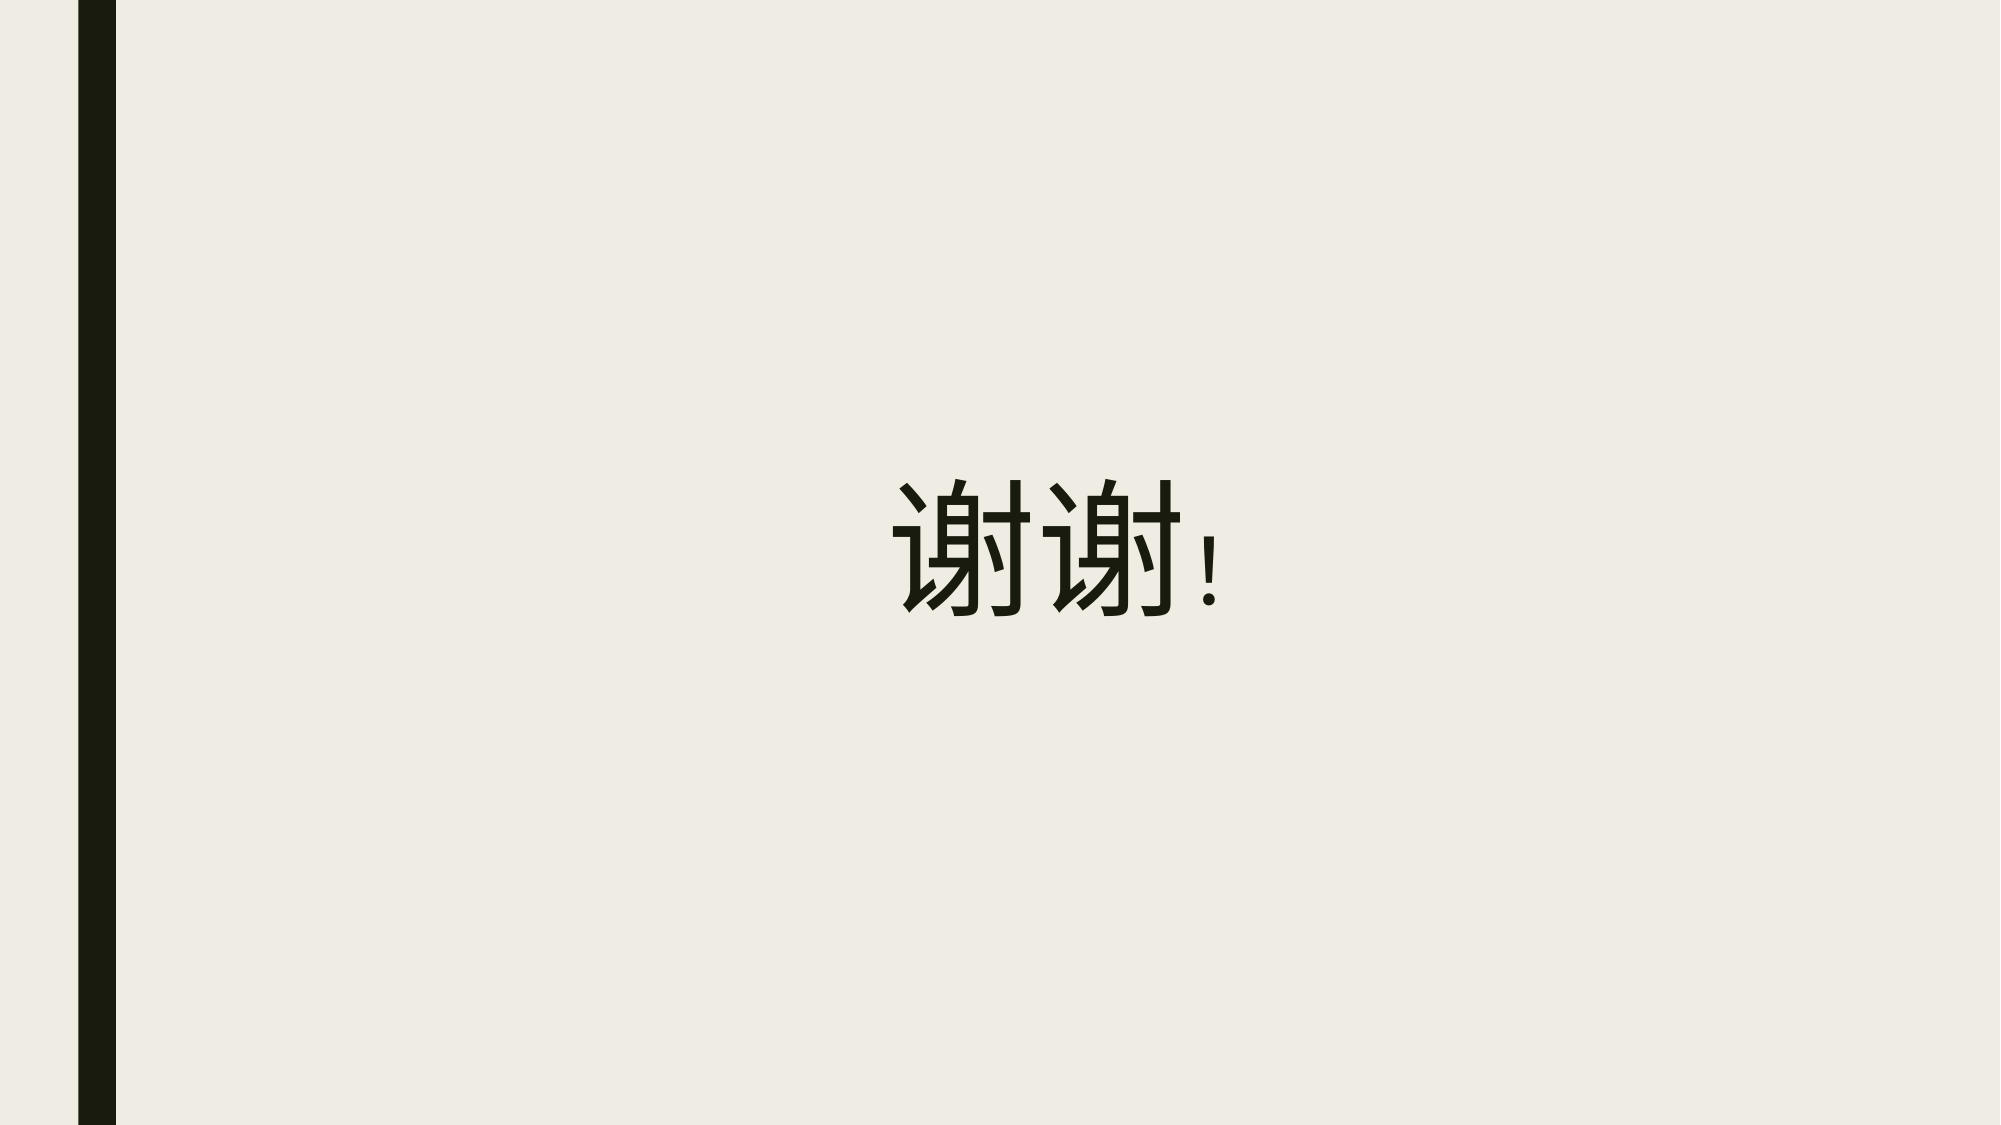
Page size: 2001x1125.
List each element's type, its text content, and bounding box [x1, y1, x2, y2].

title 谢谢！ [871, 470, 1300, 655]
